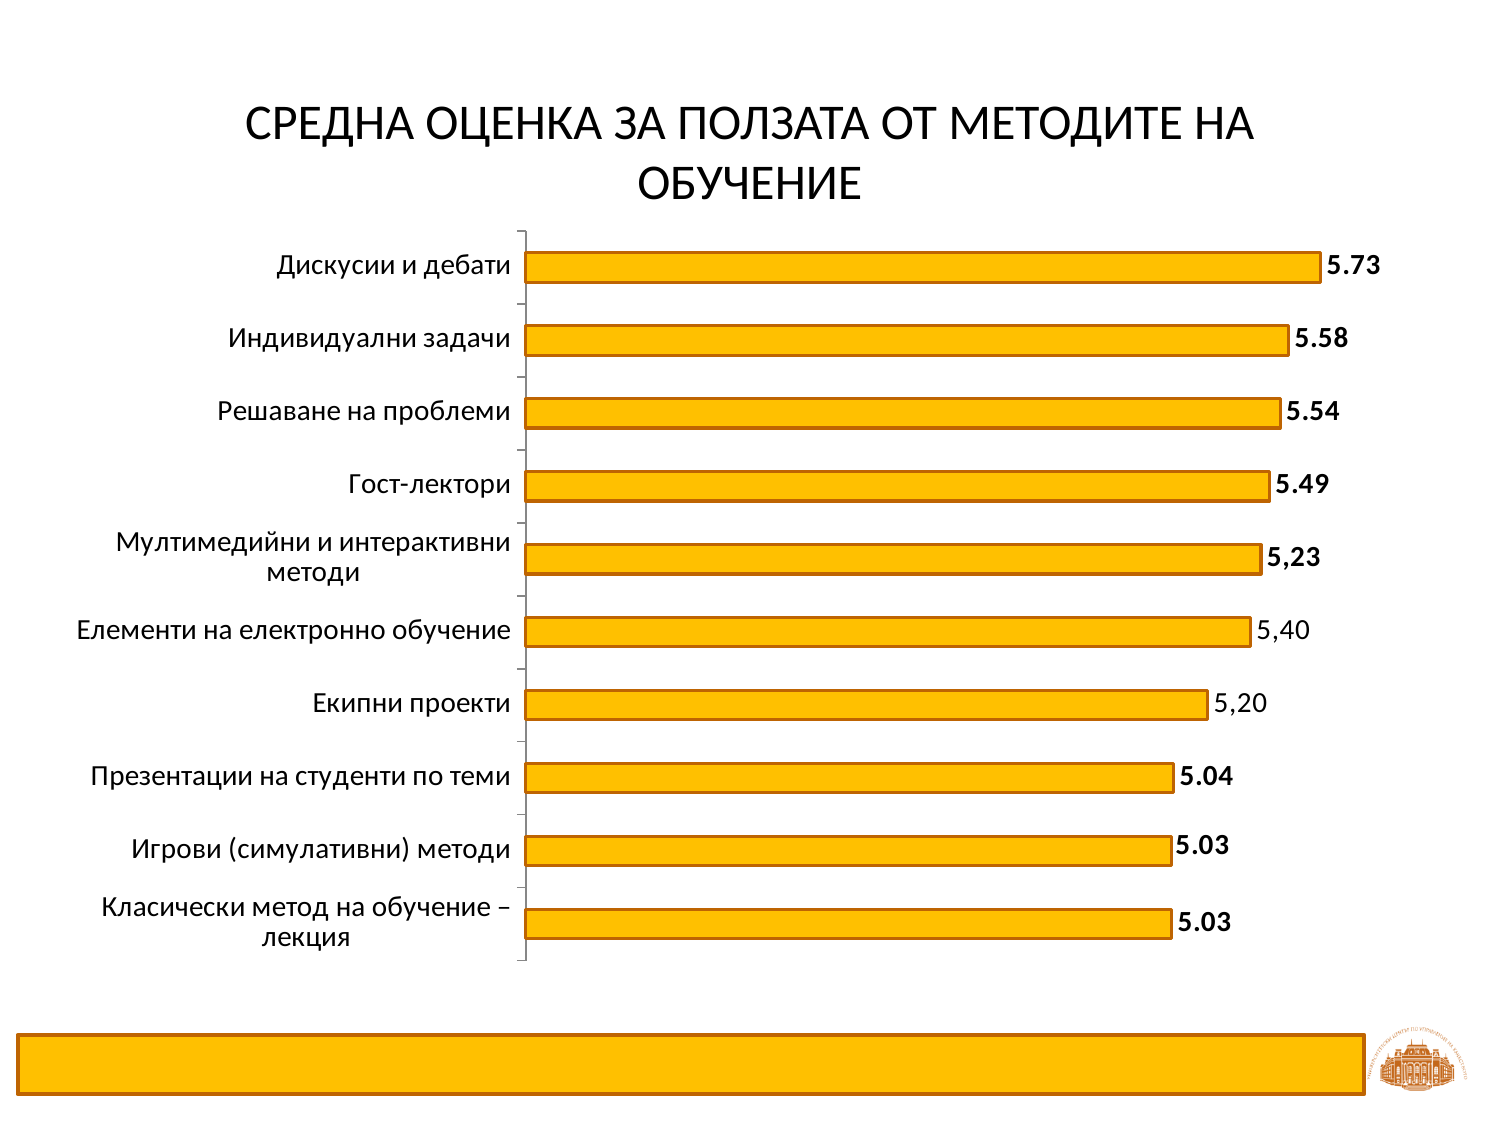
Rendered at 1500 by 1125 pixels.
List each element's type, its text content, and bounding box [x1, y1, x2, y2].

title СРЕДНА ОЦЕНКА ЗА ПОЛЗАТА ОТ МЕТОДИТЕ НА ОБУЧЕНИЕ [112, 78, 1388, 218]
chart [52, 219, 1427, 1036]
text_box [16, 1033, 1360, 1096]
picture [1365, 1022, 1468, 1095]
